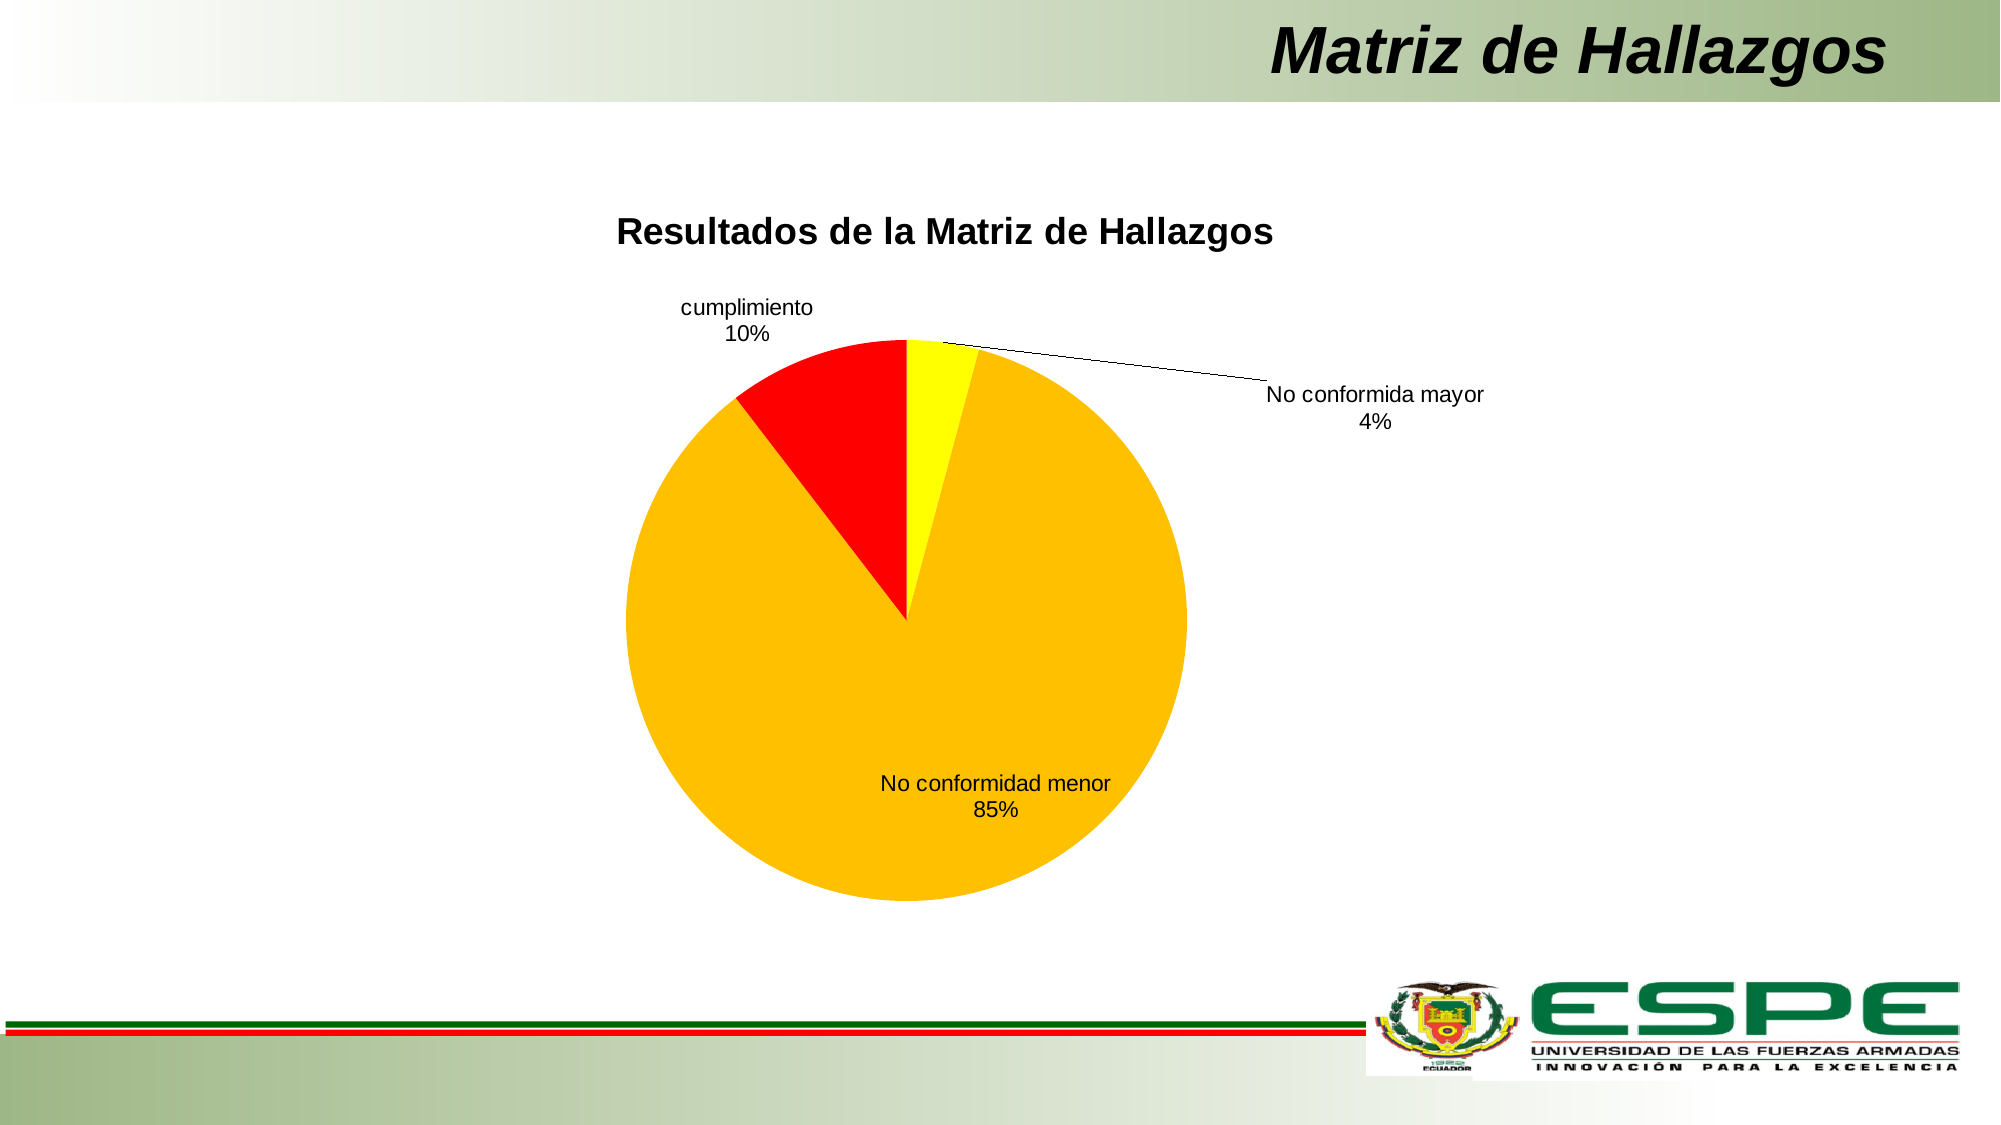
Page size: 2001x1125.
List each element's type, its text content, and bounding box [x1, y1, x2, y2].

picture [1365, 975, 1977, 1081]
chart [221, 174, 1670, 977]
title Matriz de Hallazgos [104, 0, 1905, 188]
